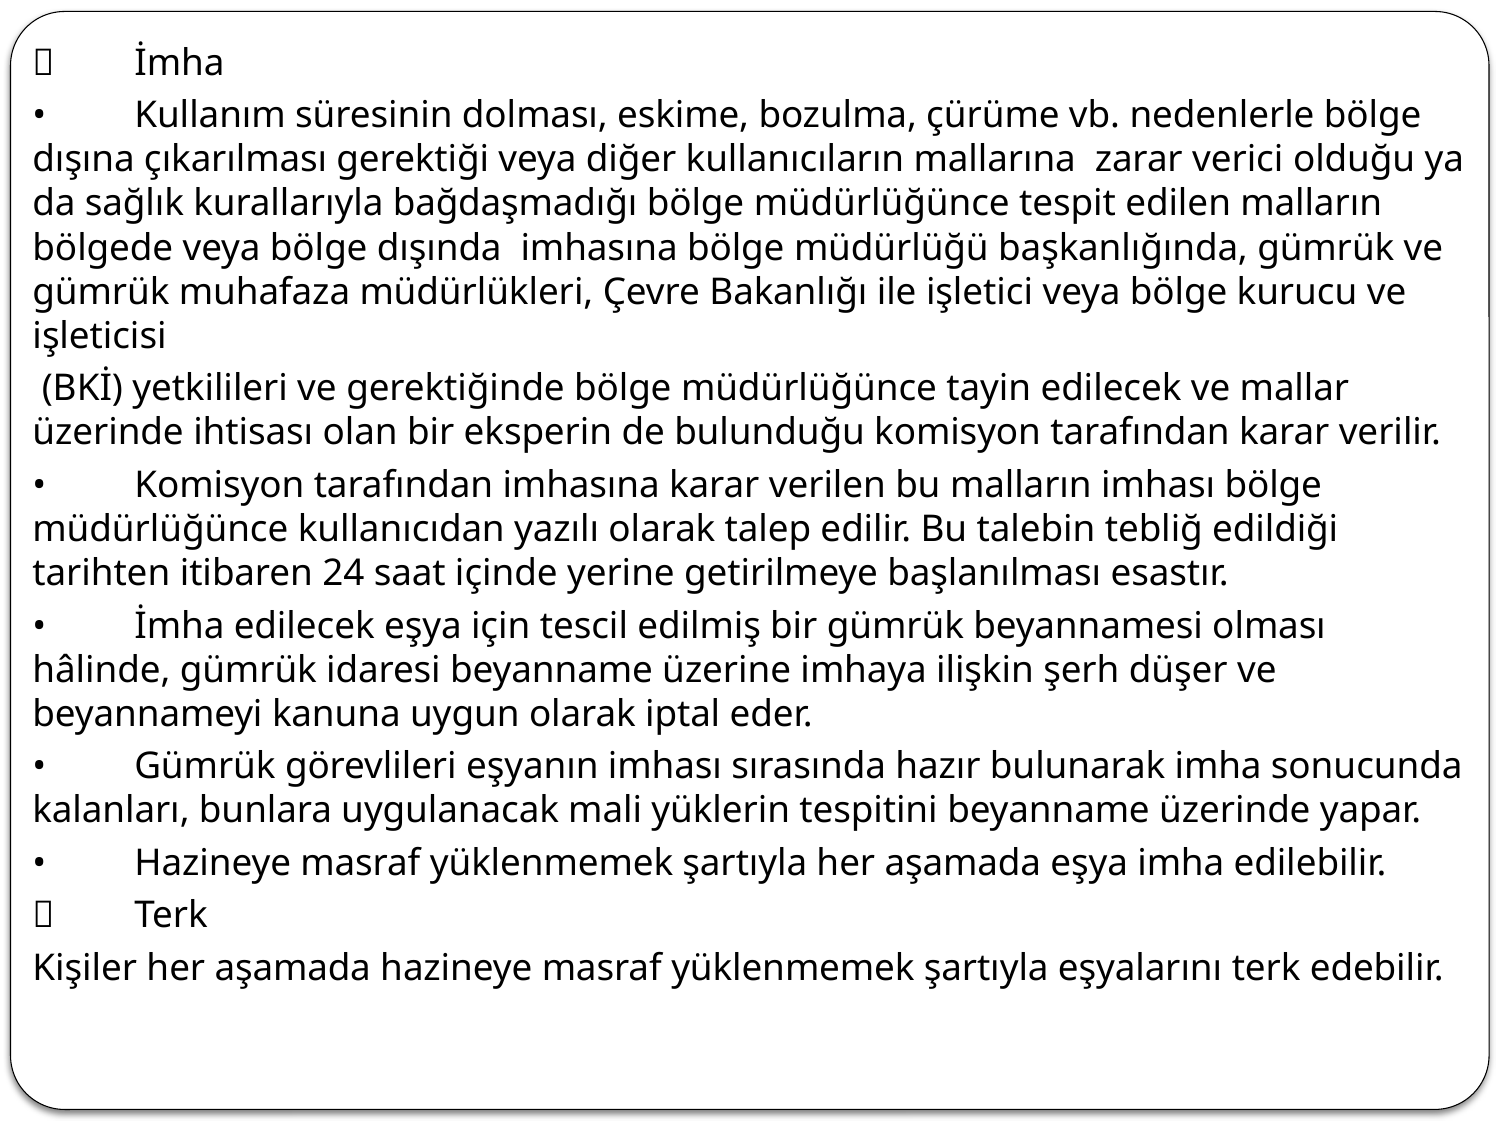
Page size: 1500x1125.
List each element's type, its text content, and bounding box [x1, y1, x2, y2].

list  İmha • Kullanım süresinin dolması, eskime, bozulma, çürüme vb. nedenlerle bölge dışına çıkarılması gerektiği veya diğer kullanıcıların mallarına zarar verici olduğu ya da sağlık kurallarıyla bağdaşmadığı bölge müdürlüğünce tespit edilen malların bölgede veya bölge dışında imhasına bölge müdürlüğü başkanlığında, gümrük ve gümrük muhafaza müdürlükleri, Çevre Bakanlığı ile işletici veya bölge kurucu ve işleticisi (BKİ) yetkilileri ve gerektiğinde bölge müdürlüğünce tayin edilecek ve mallar üzerinde ihtisası olan bir eksperin de bulunduğu komisyon tarafından karar verilir. • Komisyon tarafından imhasına karar verilen bu malların imhası bölge müdürlüğünce kullanıcıdan yazılı olarak talep edilir. Bu talebin tebliğ edildiği tarihten itibaren 24 saat içinde yerine getirilmeye başlanılması esastır. • İmha edilecek eşya için tescil edilmiş bir gümrük beyannamesi olması hâlinde, gümrük idaresi beyanname üzerine imhaya ilişkin şerh düşer ve beyannameyi kanuna uygun olarak iptal eder. • Gümrük görevlileri eşyanın imhası sırasında hazır bulunarak imha sonucunda kalanları, bunlara uygulanacak mali yüklerin tespitini beyanname üzerinde yapar. • Hazineye masraf yüklenmemek şartıyla her aşamada eşya imha edilebilir.  Terk Kişiler her aşamada hazineye masraf yüklenmemek şartıyla eşyalarını terk edebilir. [17, 30, 1483, 1125]
